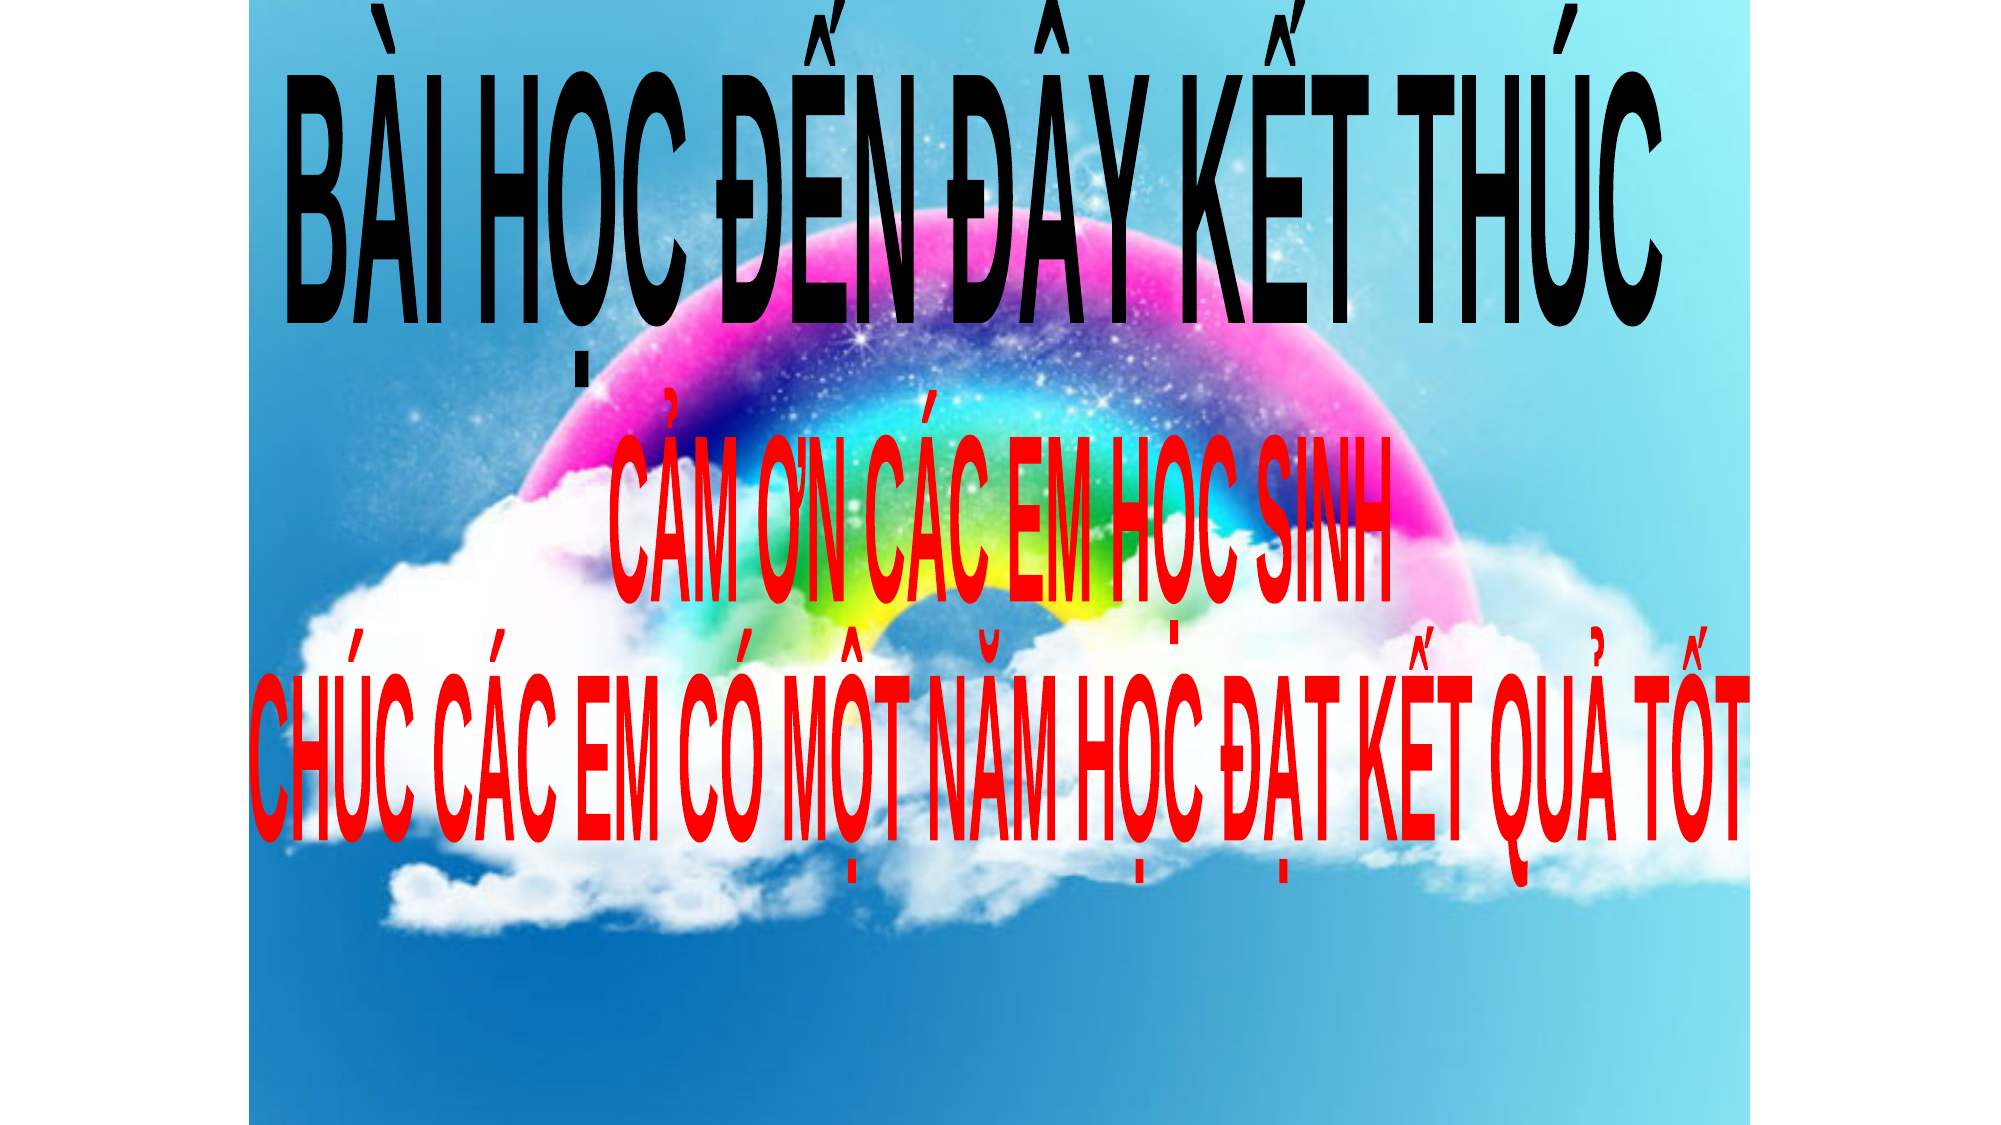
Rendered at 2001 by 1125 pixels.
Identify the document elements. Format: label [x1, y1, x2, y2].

picture [249, 0, 1751, 1125]
